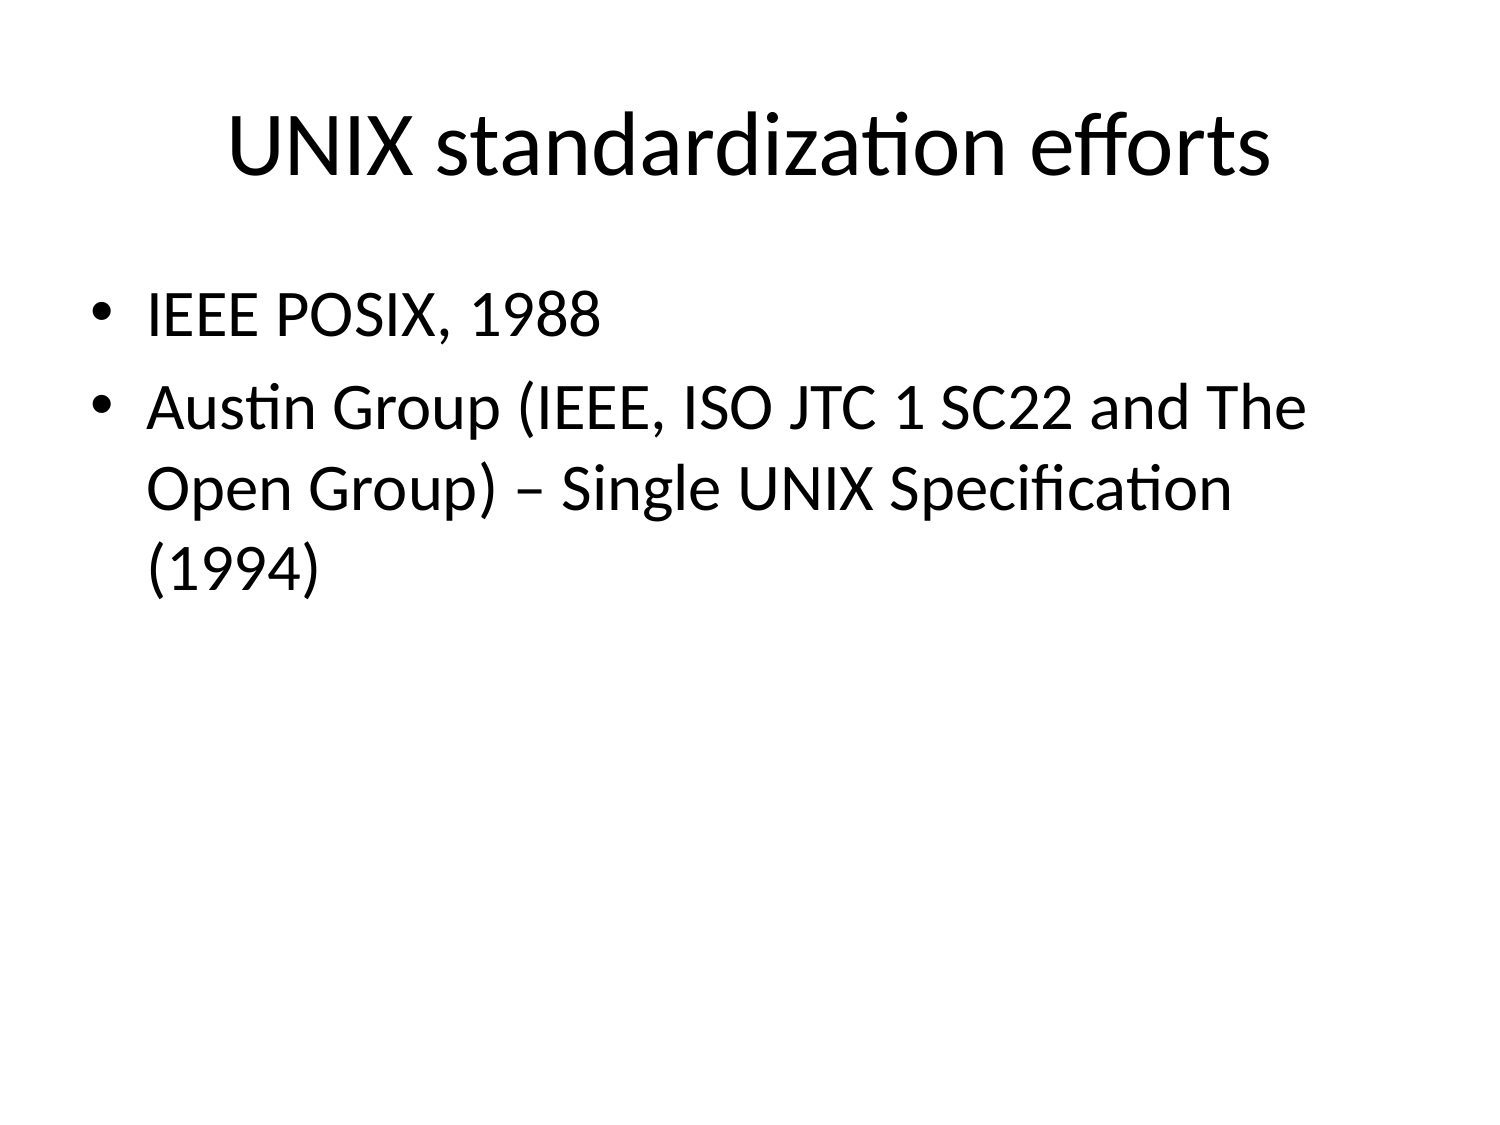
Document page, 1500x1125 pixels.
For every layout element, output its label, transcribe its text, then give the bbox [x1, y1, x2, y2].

title UNIX standardization efforts [75, 45, 1425, 233]
list IEEE POSIX, 1988 Austin Group (IEEE, ISO JTC 1 SC22 and The Open Group) – Single UNIX Specification (1994) [75, 262, 1425, 1005]
